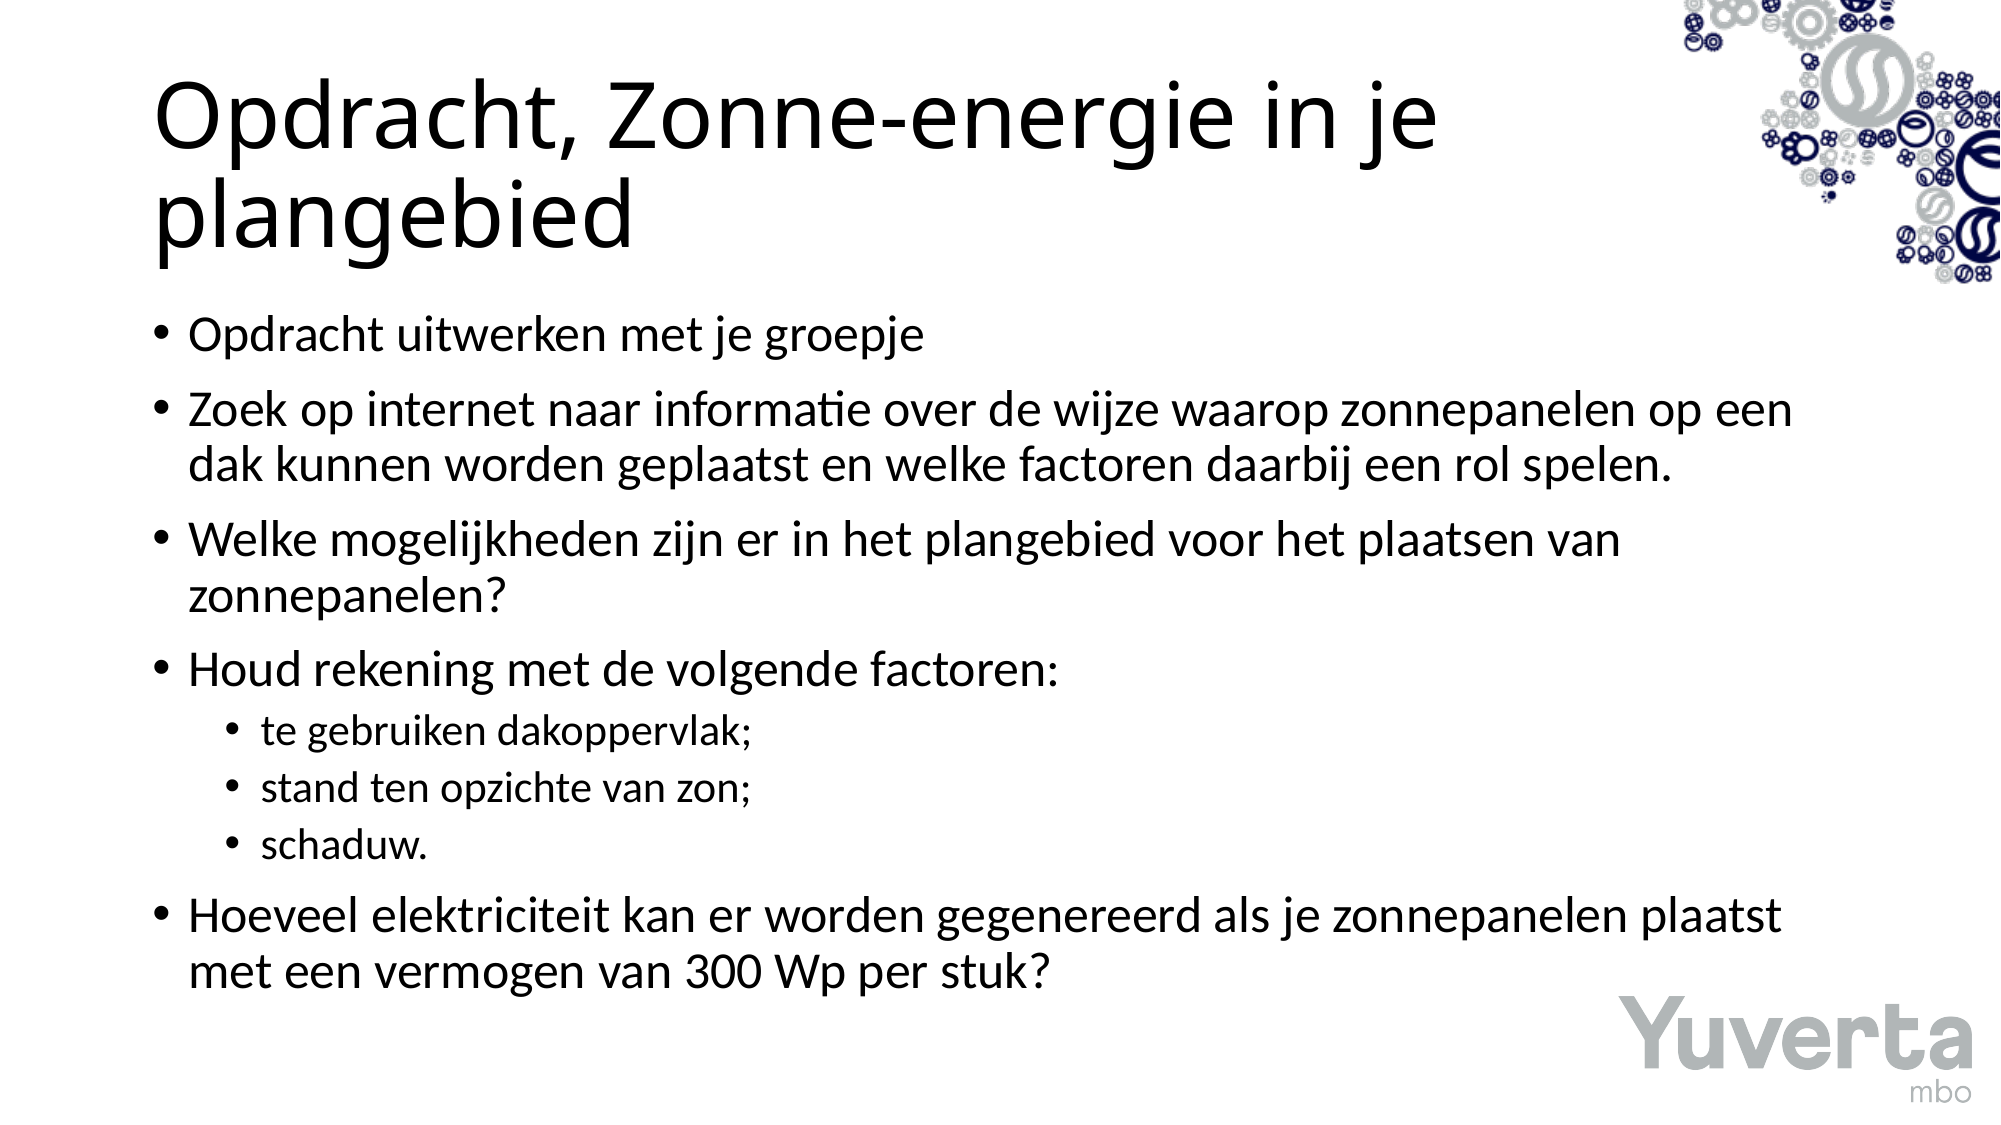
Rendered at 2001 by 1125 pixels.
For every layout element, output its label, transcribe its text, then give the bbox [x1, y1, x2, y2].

list Opdracht uitwerken met je groepje Zoek op internet naar informatie over de wijze waarop zonnepanelen op een dak kunnen worden geplaatst en welke factoren daarbij een rol spelen. Welke mogelijkheden zijn er in het plangebied voor het plaatsen van zonnepanelen? Houd rekening met de volgende factoren: te gebruiken dakoppervlak; stand ten opzichte van zon; schaduw. Hoeveel elektriciteit kan er worden gegenereerd als je zonnepanelen plaatst met een vermogen van 300 Wp per stuk? [137, 299, 1863, 1014]
title Opdracht, Zonne-energie in je plangebied [137, 59, 1863, 278]
picture [0, 0, 2000, 1125]
